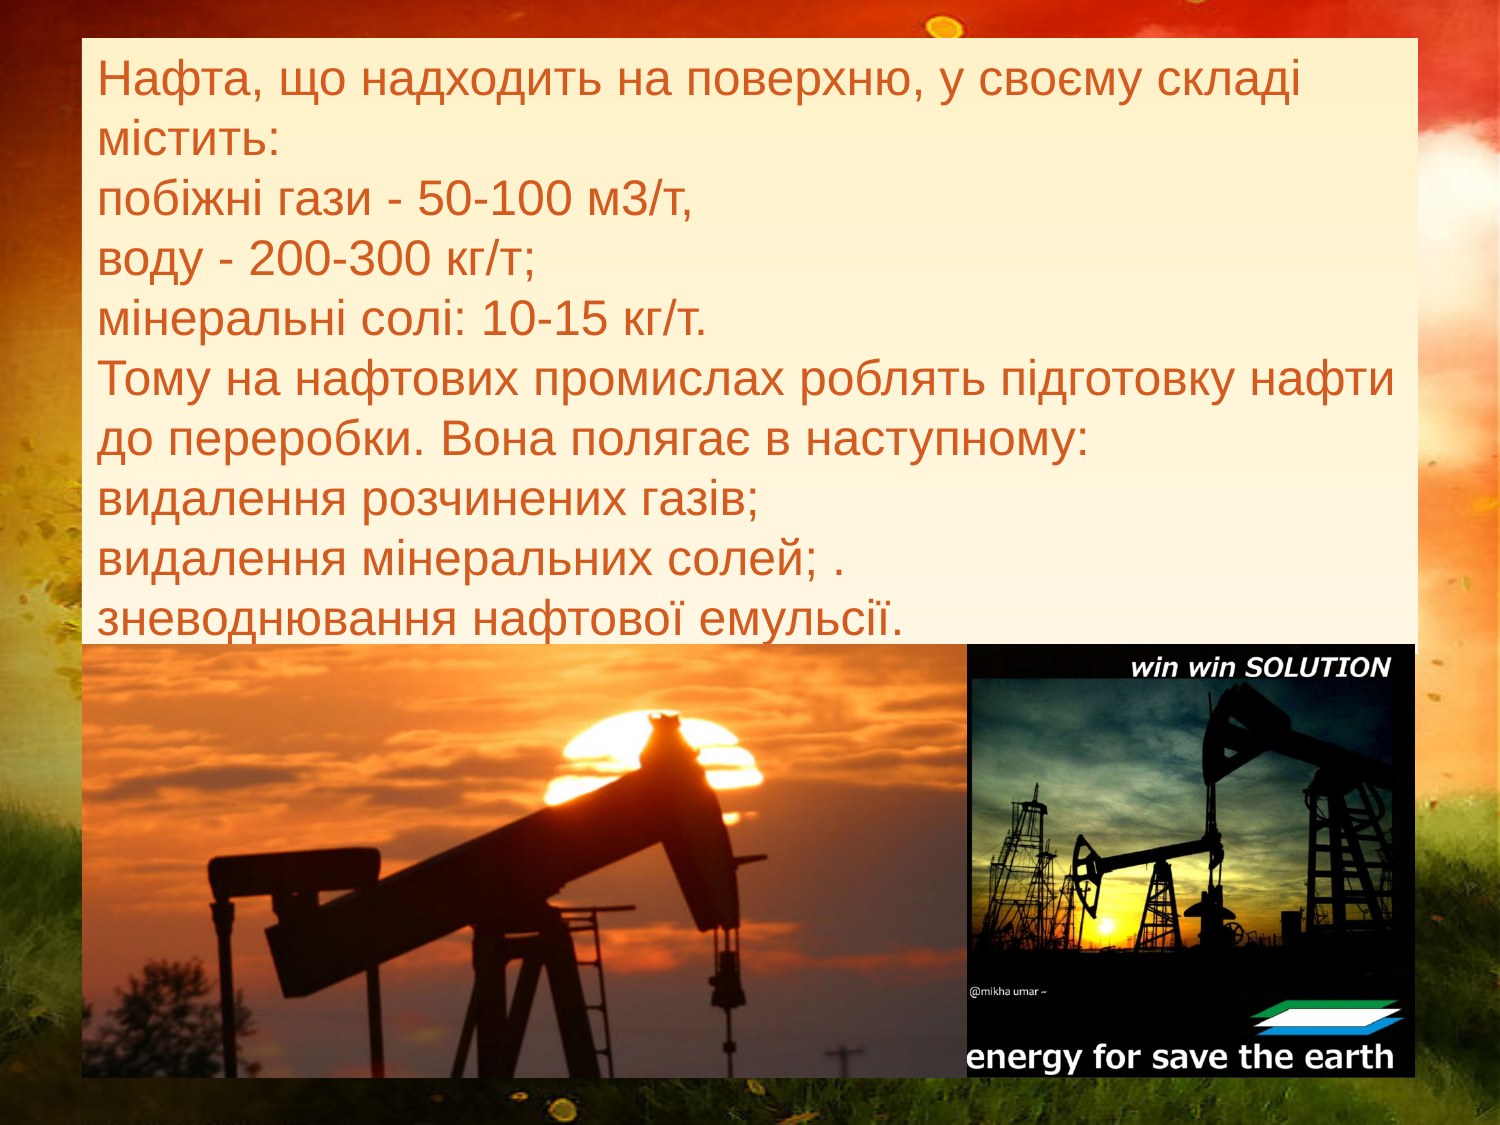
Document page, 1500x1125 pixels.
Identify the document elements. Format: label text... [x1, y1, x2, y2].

picture [0, 0, 1500, 1125]
text_box Нафта, що надходить на поверхню, у своєму складі містить: побіжні гази - 50-100 м3/т, воду - 200-300 кг/т; мінеральні солі: 10-15 кг/т. Тому на нафтових промислах роблять підготовку нафти до переробки. Вона полягає в наступному: видалення розчинених газів; видалення мінеральних солей; . зневоднювання нафтової емульсії. [81, 38, 1418, 646]
